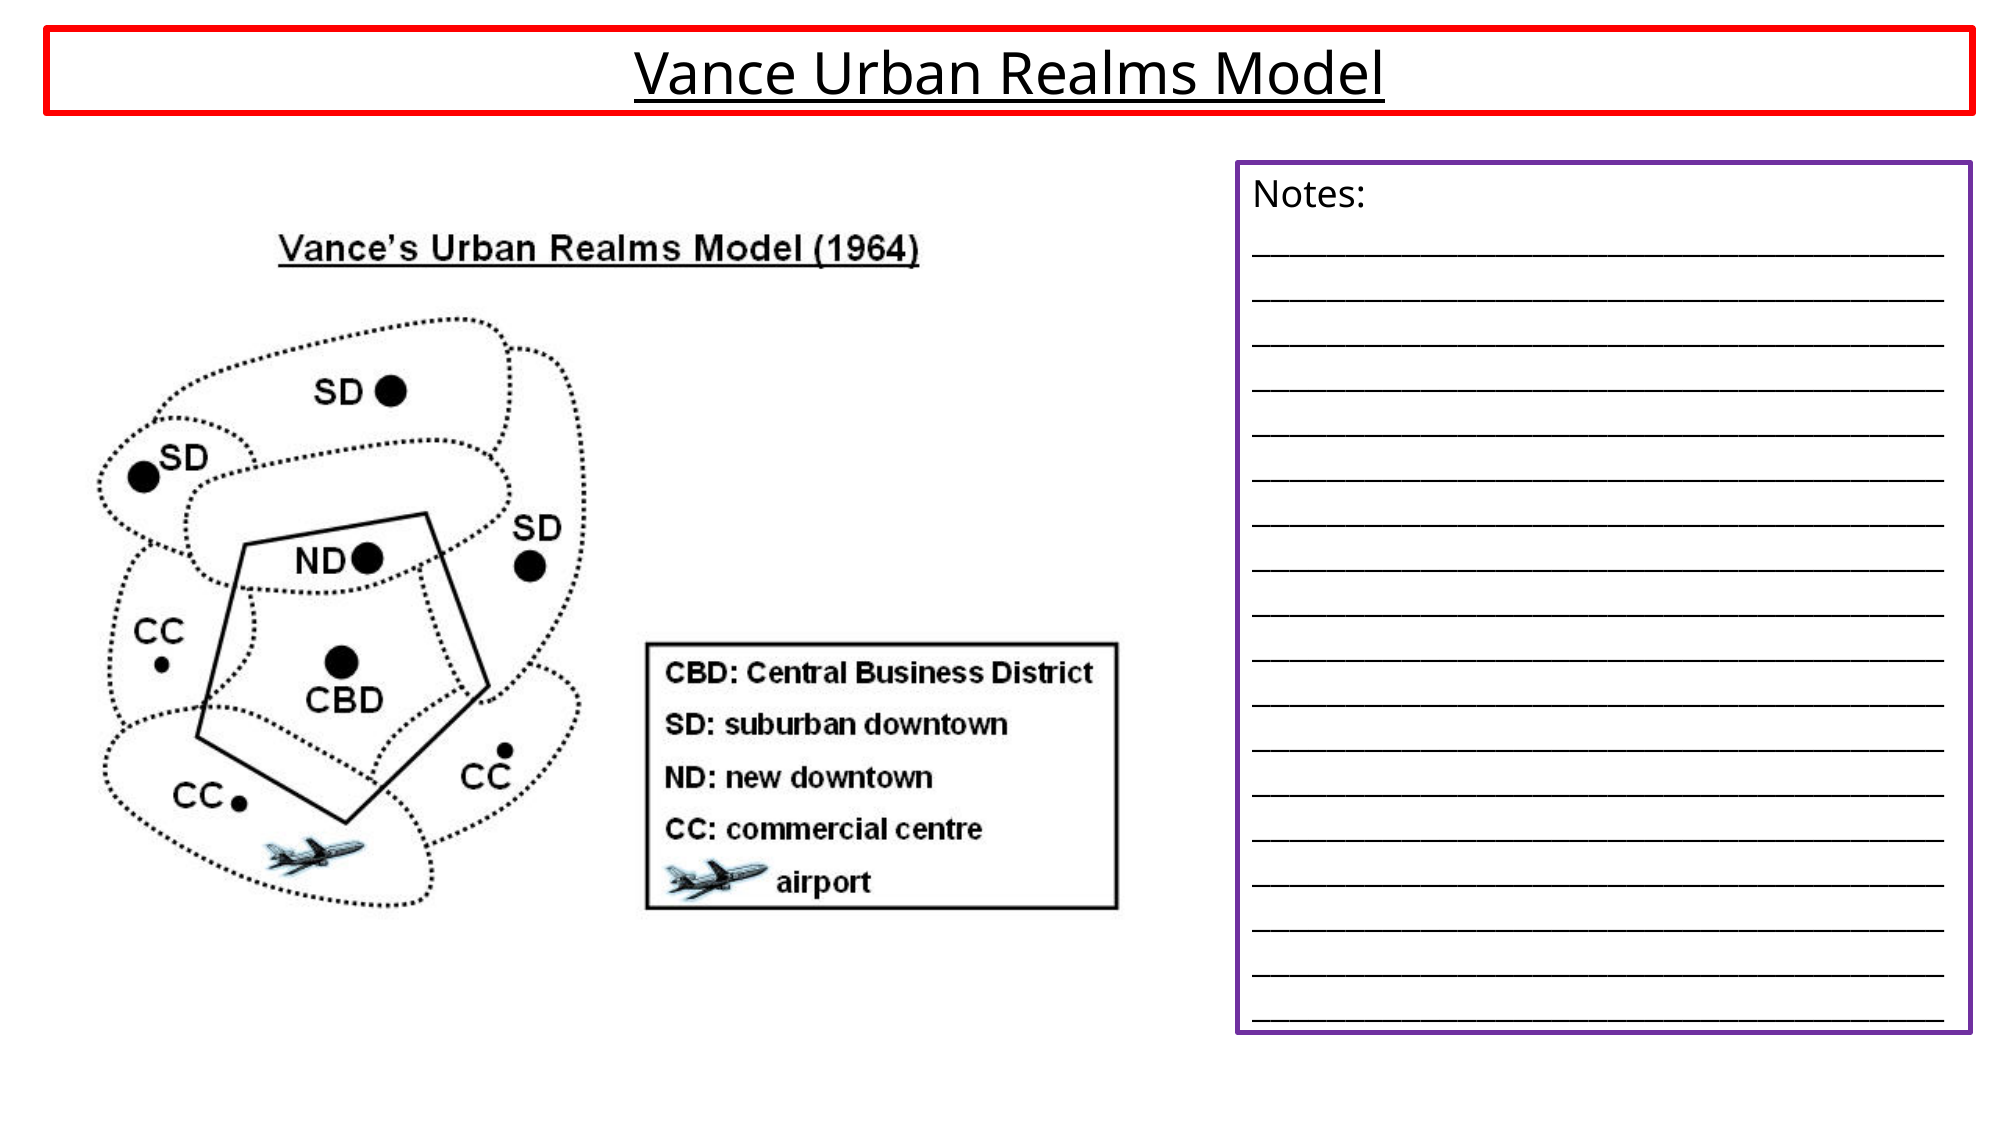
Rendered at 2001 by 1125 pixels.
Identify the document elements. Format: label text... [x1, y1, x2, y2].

picture [61, 194, 1148, 954]
text_box Notes: __________________________________________________________________________________________________________________________________________________________________________________________________________________________________________________________________________________________________________________________________________________________________________________________________________________________________________________________________________________________________________________________________________________________________________________________________________________________________________________________________________________________ [1237, 162, 1971, 1033]
text_box Vance Urban Realms Model [46, 28, 1973, 114]
